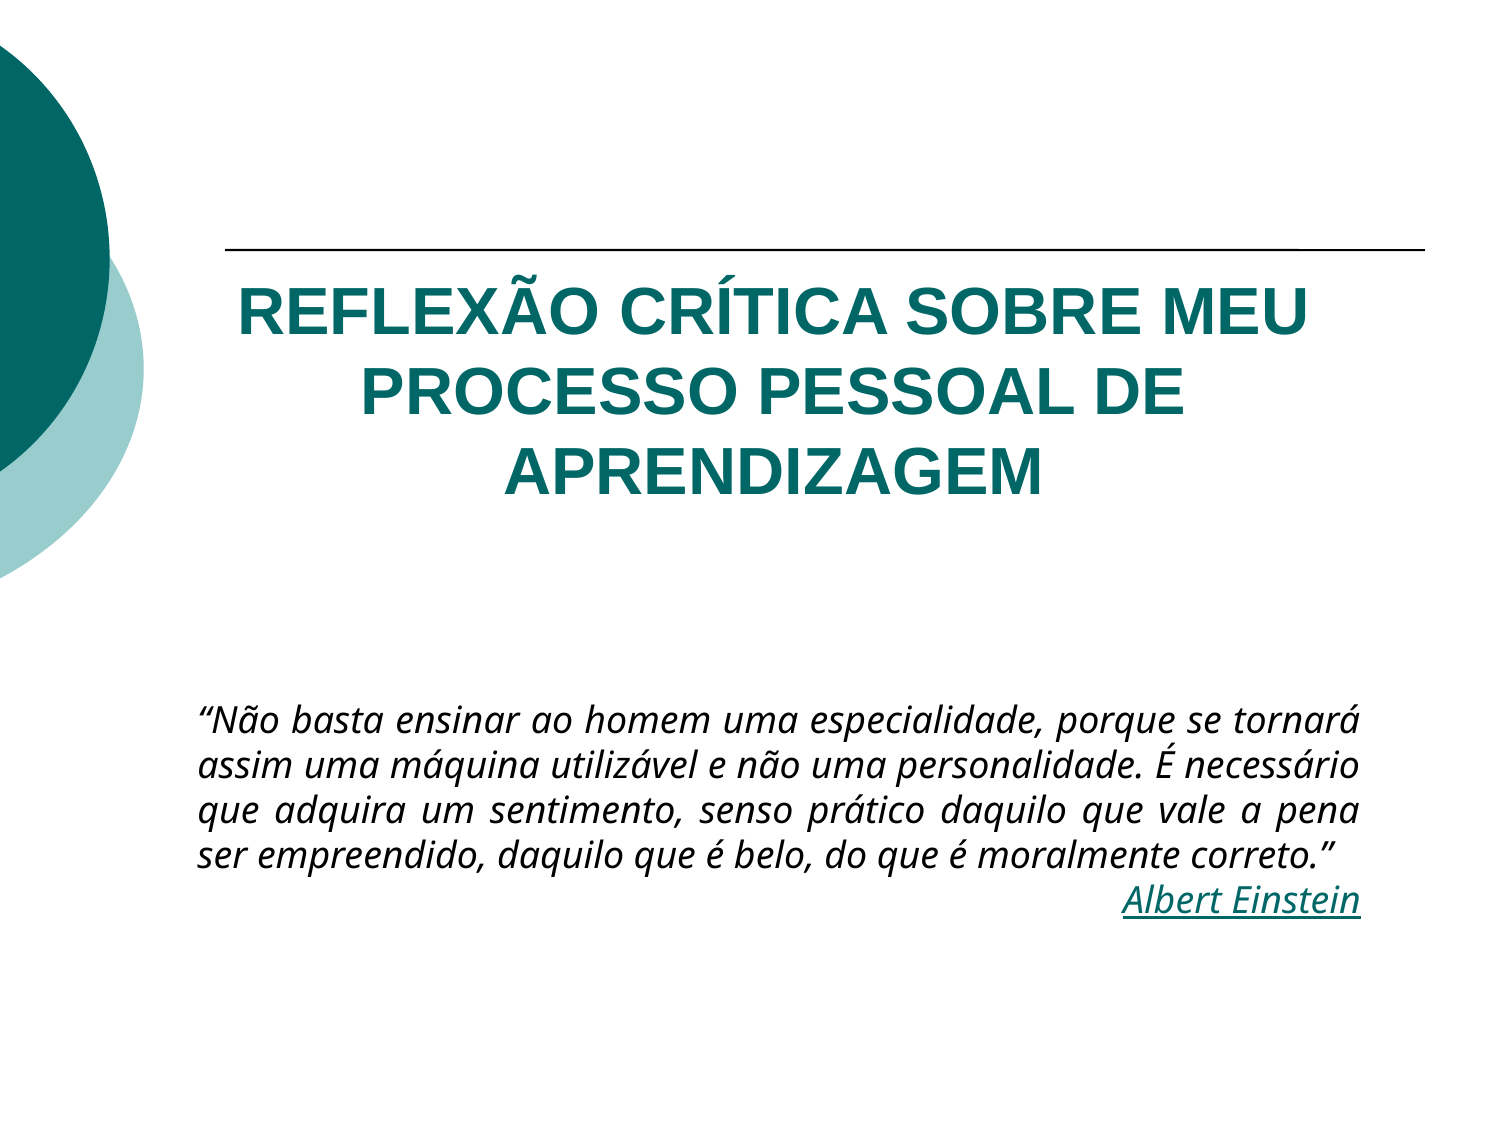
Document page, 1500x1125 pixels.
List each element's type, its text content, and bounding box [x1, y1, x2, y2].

text_box “Não basta ensinar ao homem uma especialidade, porque se tornará assim uma máquina utilizável e não uma personalidade. É necessário que adquira um sentimento, senso prático daquilo que vale a pena ser empreendido, daquilo que é belo, do que é moralmente correto.” Albert Einstein [182, 688, 1376, 934]
title REFLEXÃO CRÍTICA SOBRE MEU PROCESSO PESSOAL DE APRENDIZAGEM [112, 243, 1436, 516]
